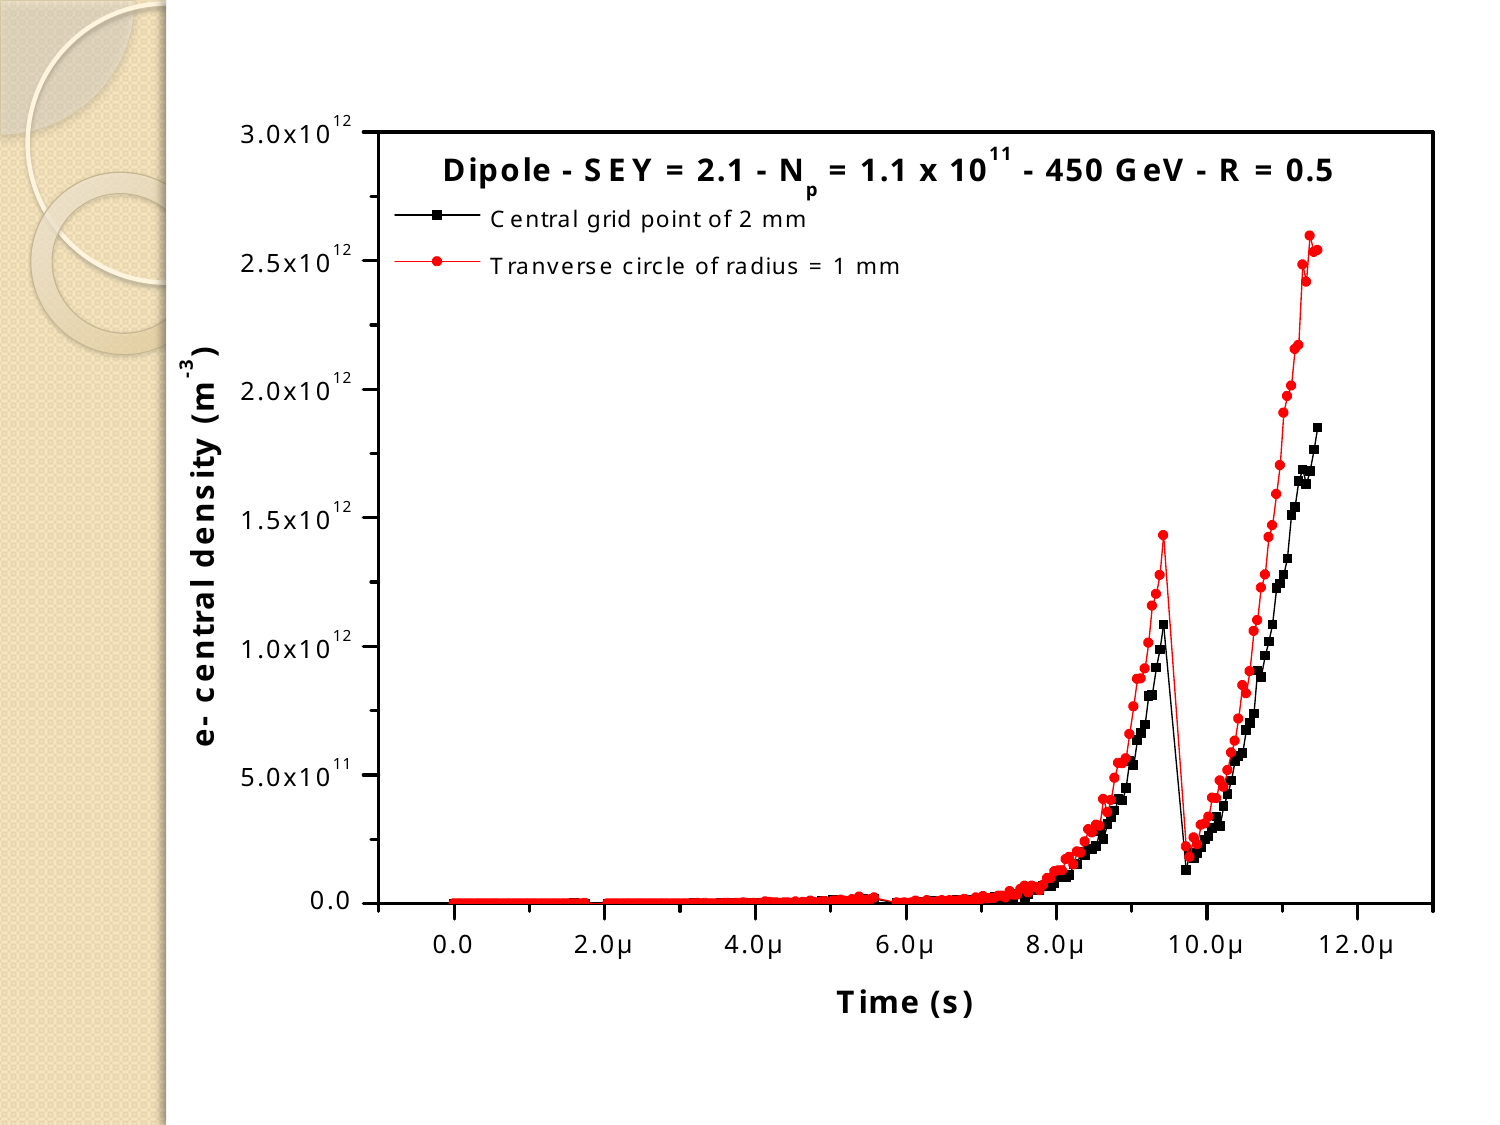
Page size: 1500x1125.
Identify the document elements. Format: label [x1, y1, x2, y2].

text_box [101, 6, 1500, 1083]
